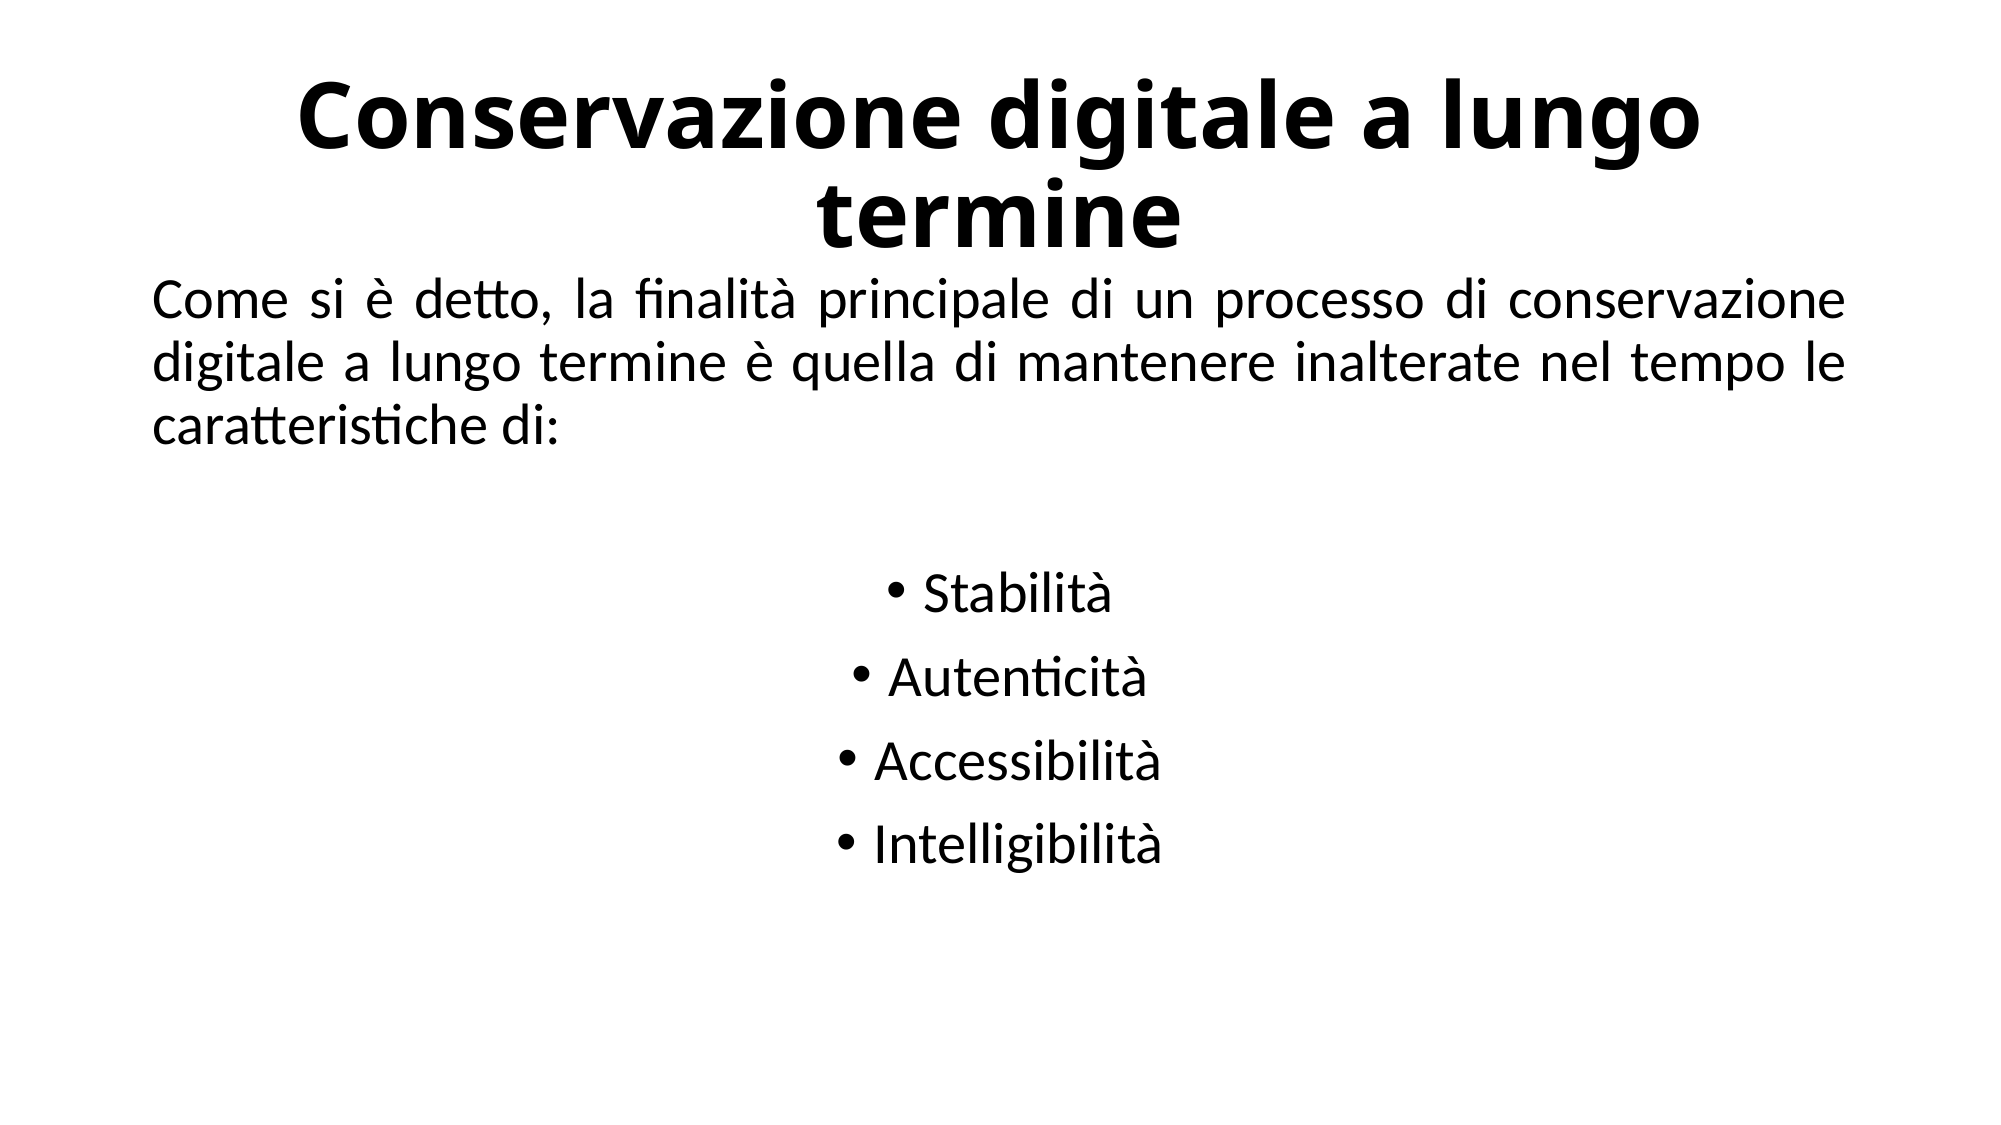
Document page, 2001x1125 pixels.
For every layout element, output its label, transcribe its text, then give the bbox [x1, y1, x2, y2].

title Conservazione digitale a lungo termine [137, 59, 1863, 261]
list Come si è detto, la finalità principale di un processo di conservazione digitale a lungo termine è quella di mantenere inalterate nel tempo le caratteristiche di: Stabilità Autenticità Accessibilità Intelligibilità [137, 261, 1863, 1014]
